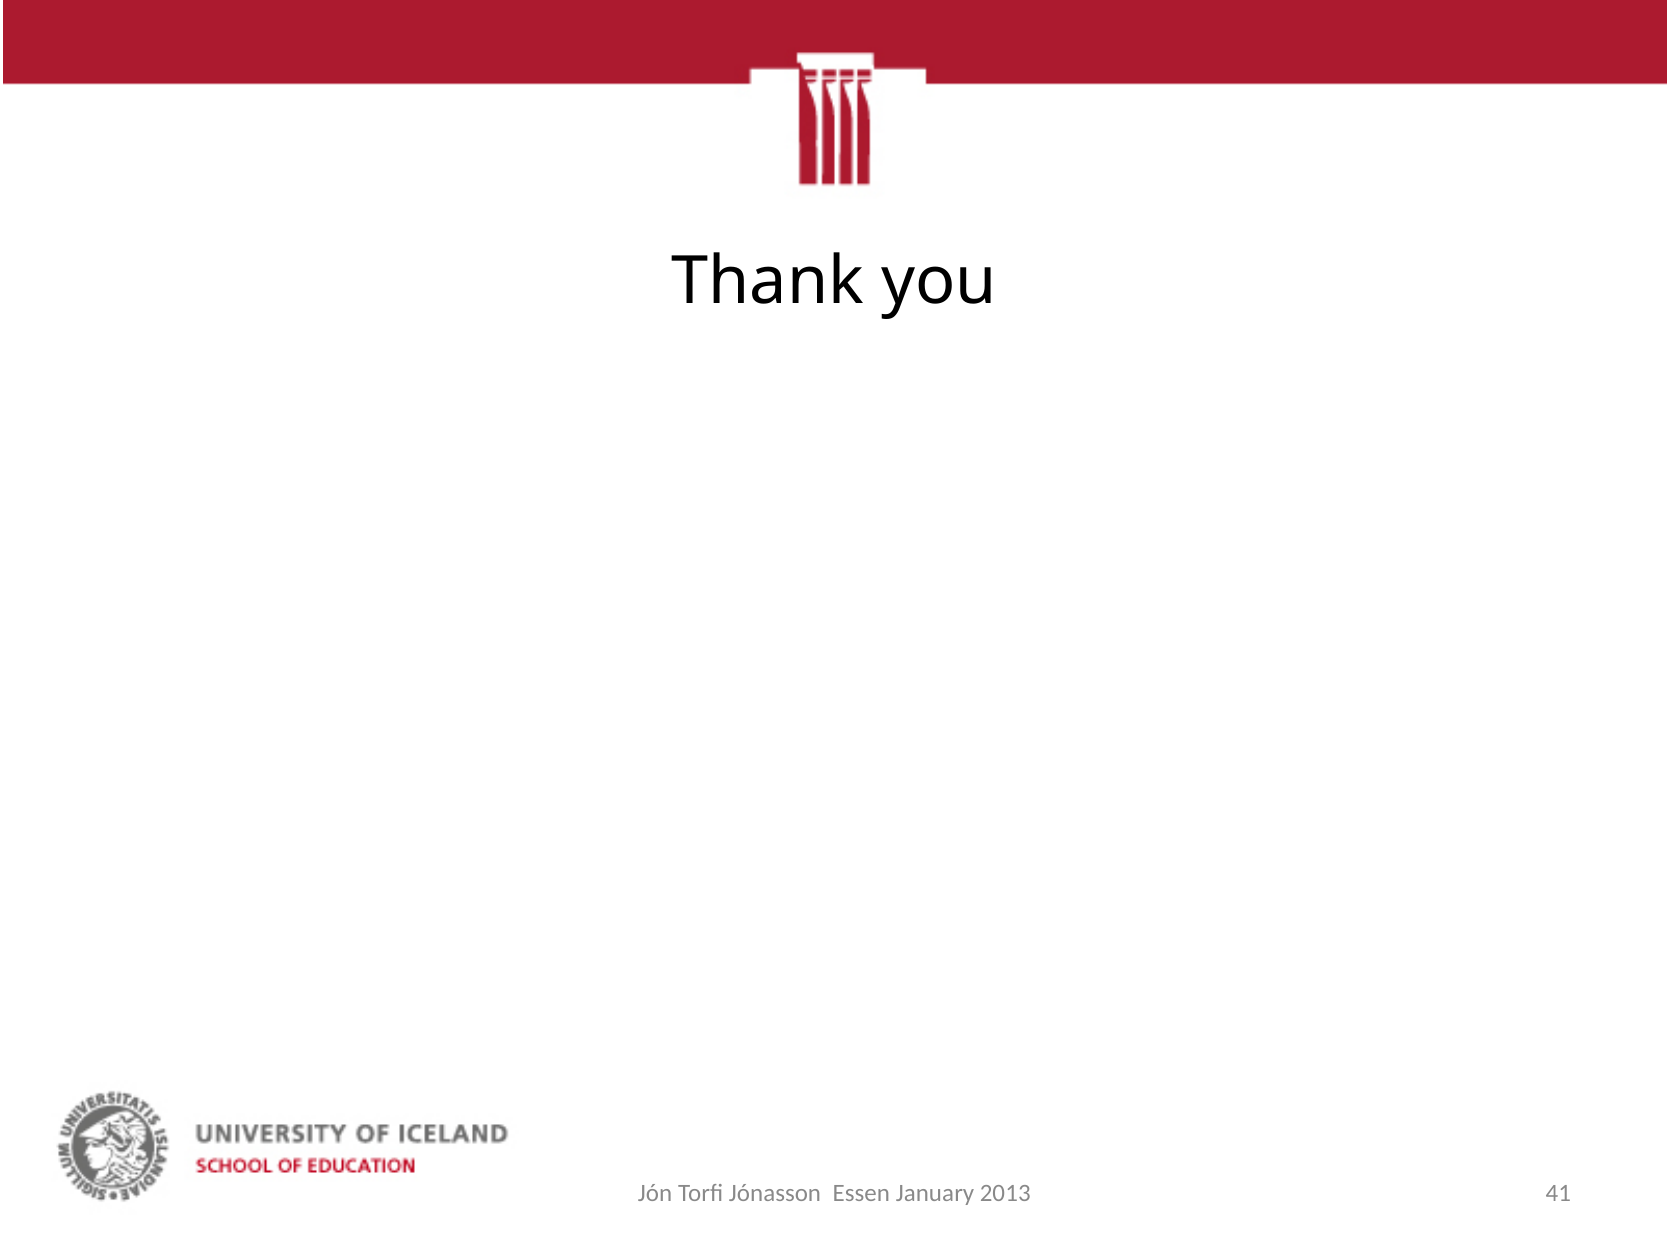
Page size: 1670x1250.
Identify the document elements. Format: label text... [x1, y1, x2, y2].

footer Jón Torfi Jónasson Essen January 2013 [570, 1158, 1100, 1225]
slide_number 41 [1196, 1158, 1586, 1225]
title Thank you [82, 172, 1586, 382]
picture [3, 0, 1667, 1250]
